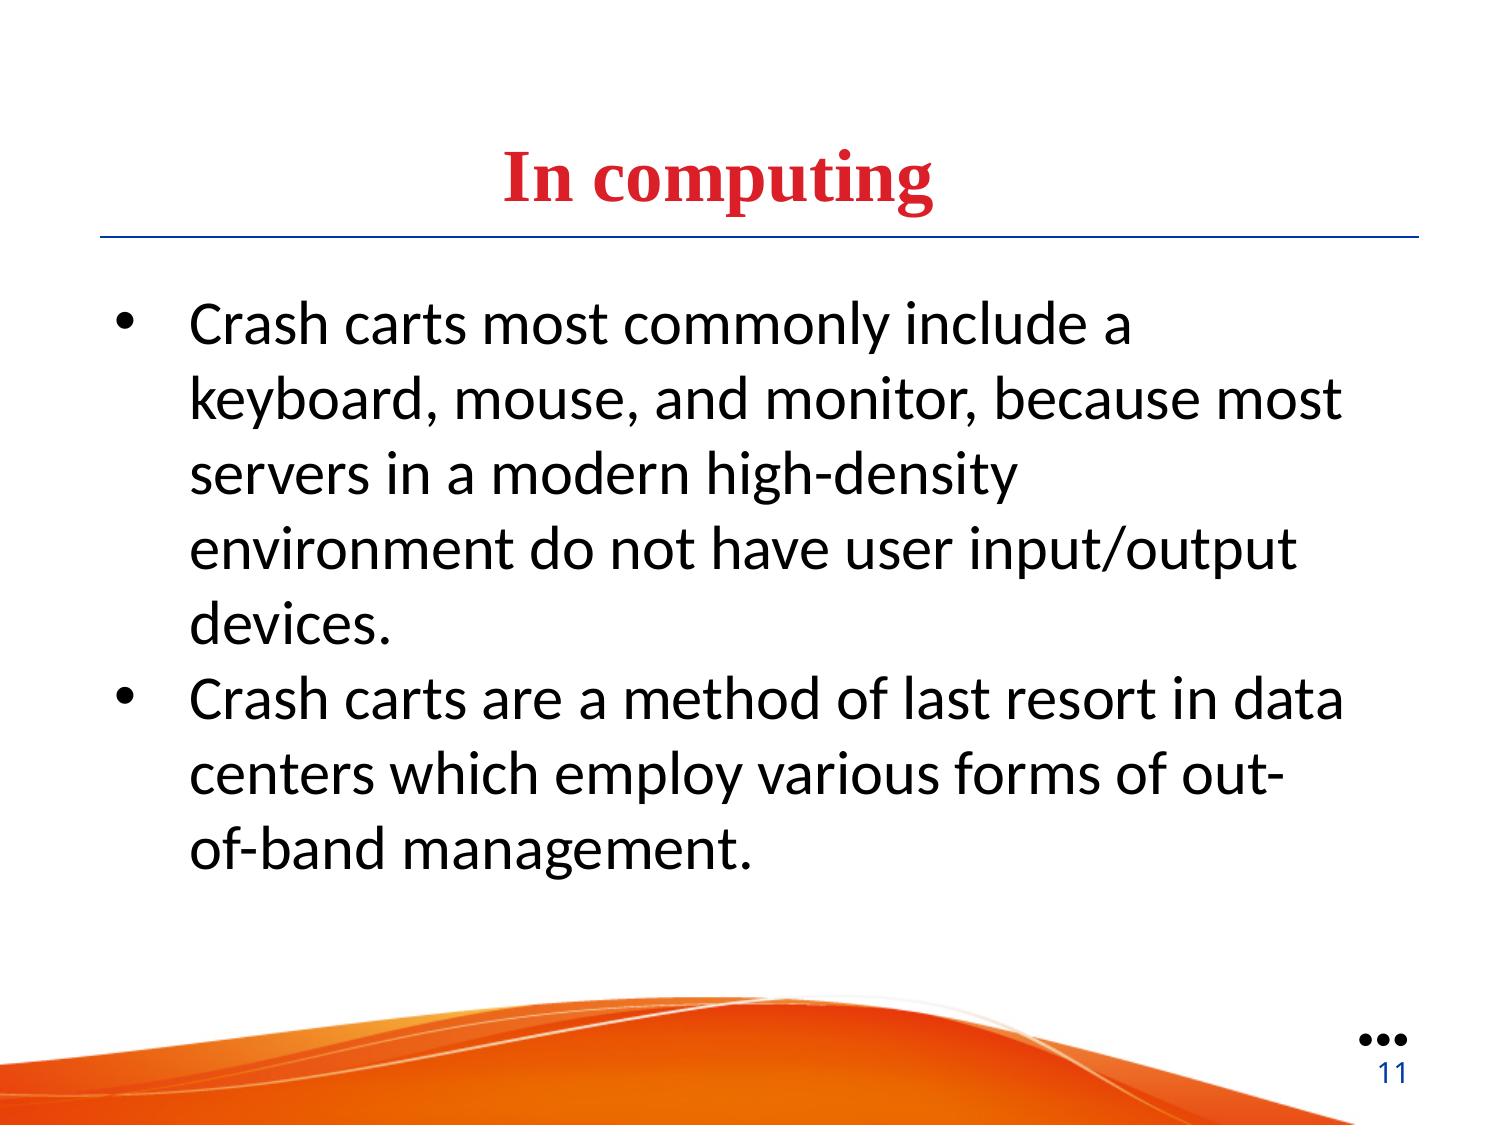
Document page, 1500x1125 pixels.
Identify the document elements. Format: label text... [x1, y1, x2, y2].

text_box Crash carts most commonly include a keyboard, mouse, and monitor, because most servers in a modern high-density environment do not have user input/output devices. Crash carts are a method of last resort in data centers which employ various forms of out-of-band management. [99, 274, 1363, 890]
text_box ●●● 11 [1074, 1012, 1425, 1073]
picture [0, 0, 1500, 1125]
text_box In computing [0, 118, 1438, 224]
